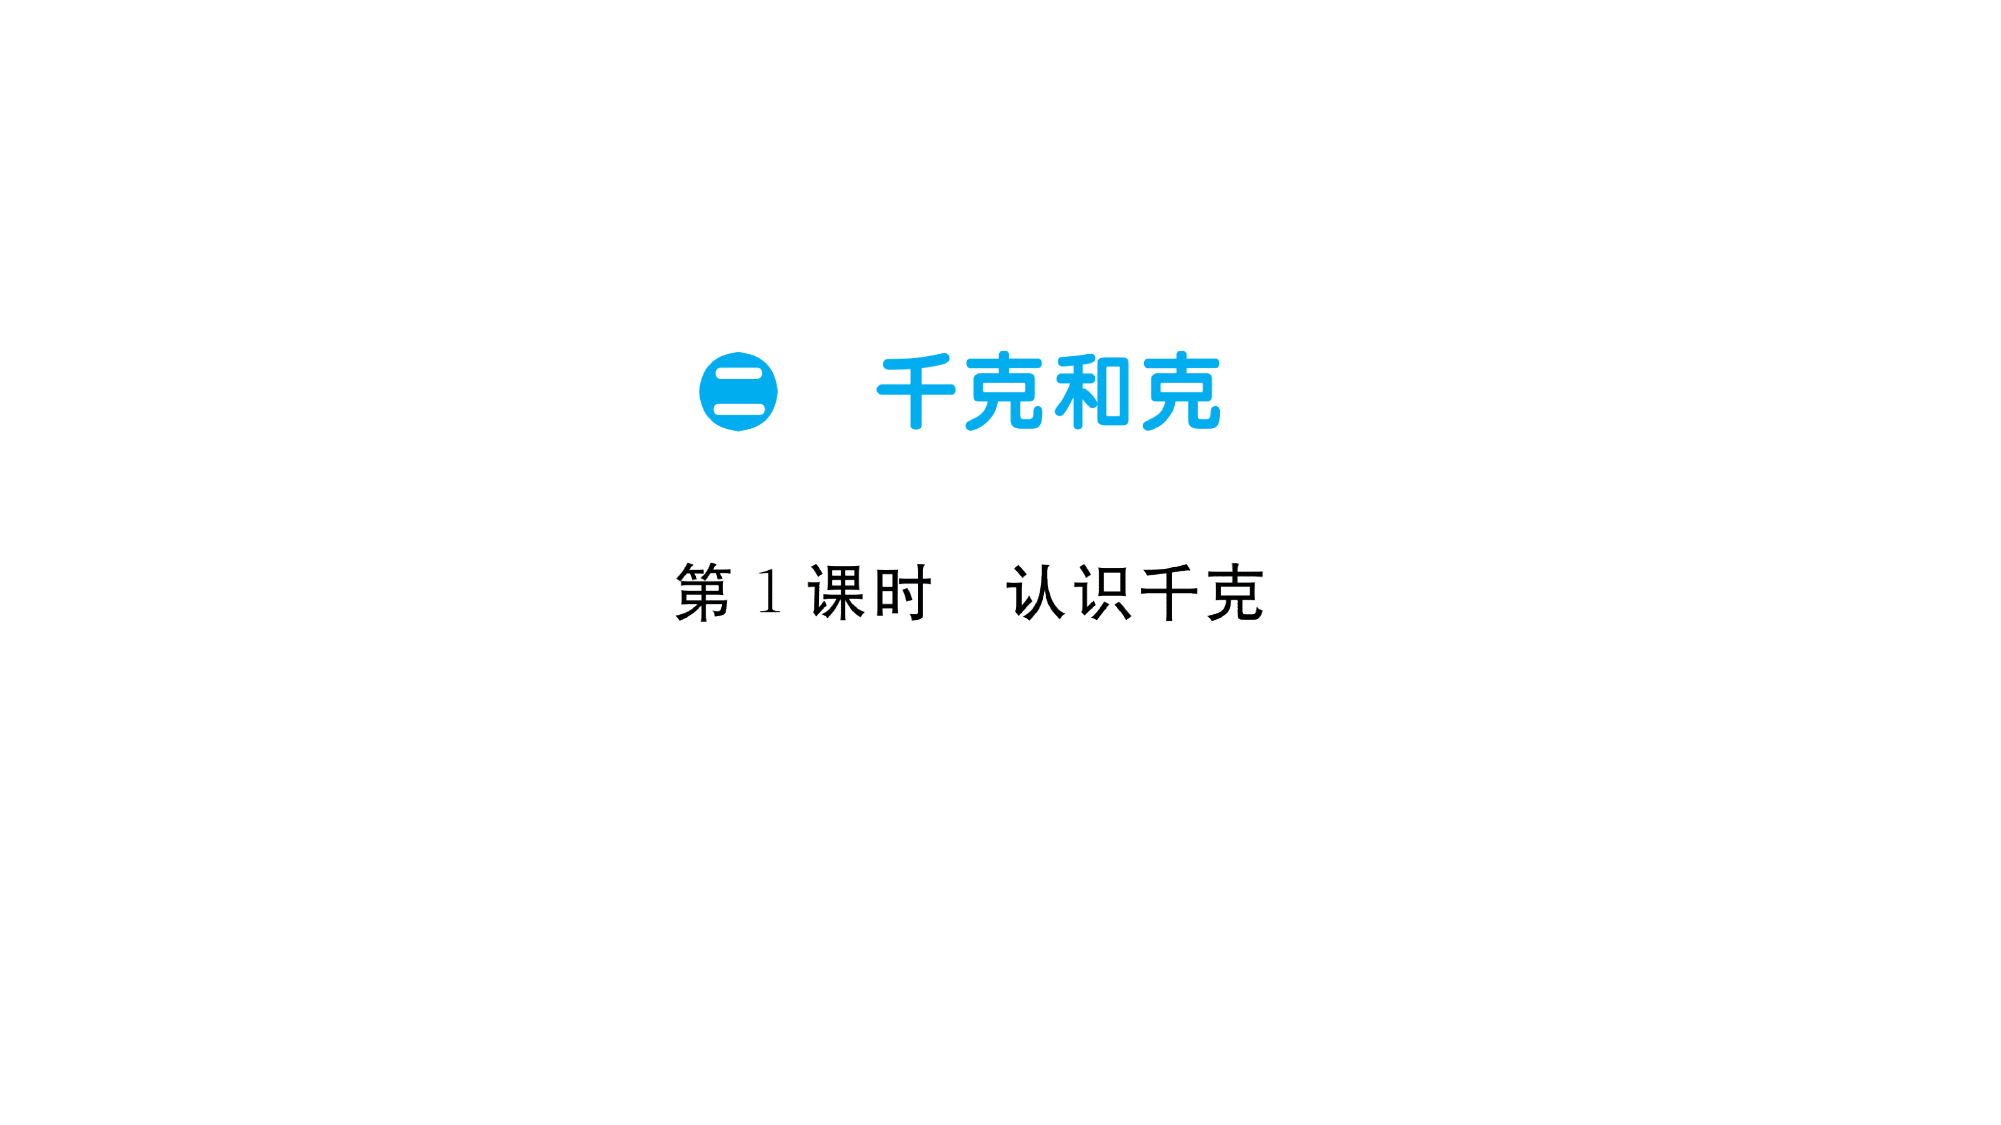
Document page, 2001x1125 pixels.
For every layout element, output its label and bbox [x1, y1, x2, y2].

picture [671, 518, 1287, 667]
picture [695, 329, 1305, 476]
